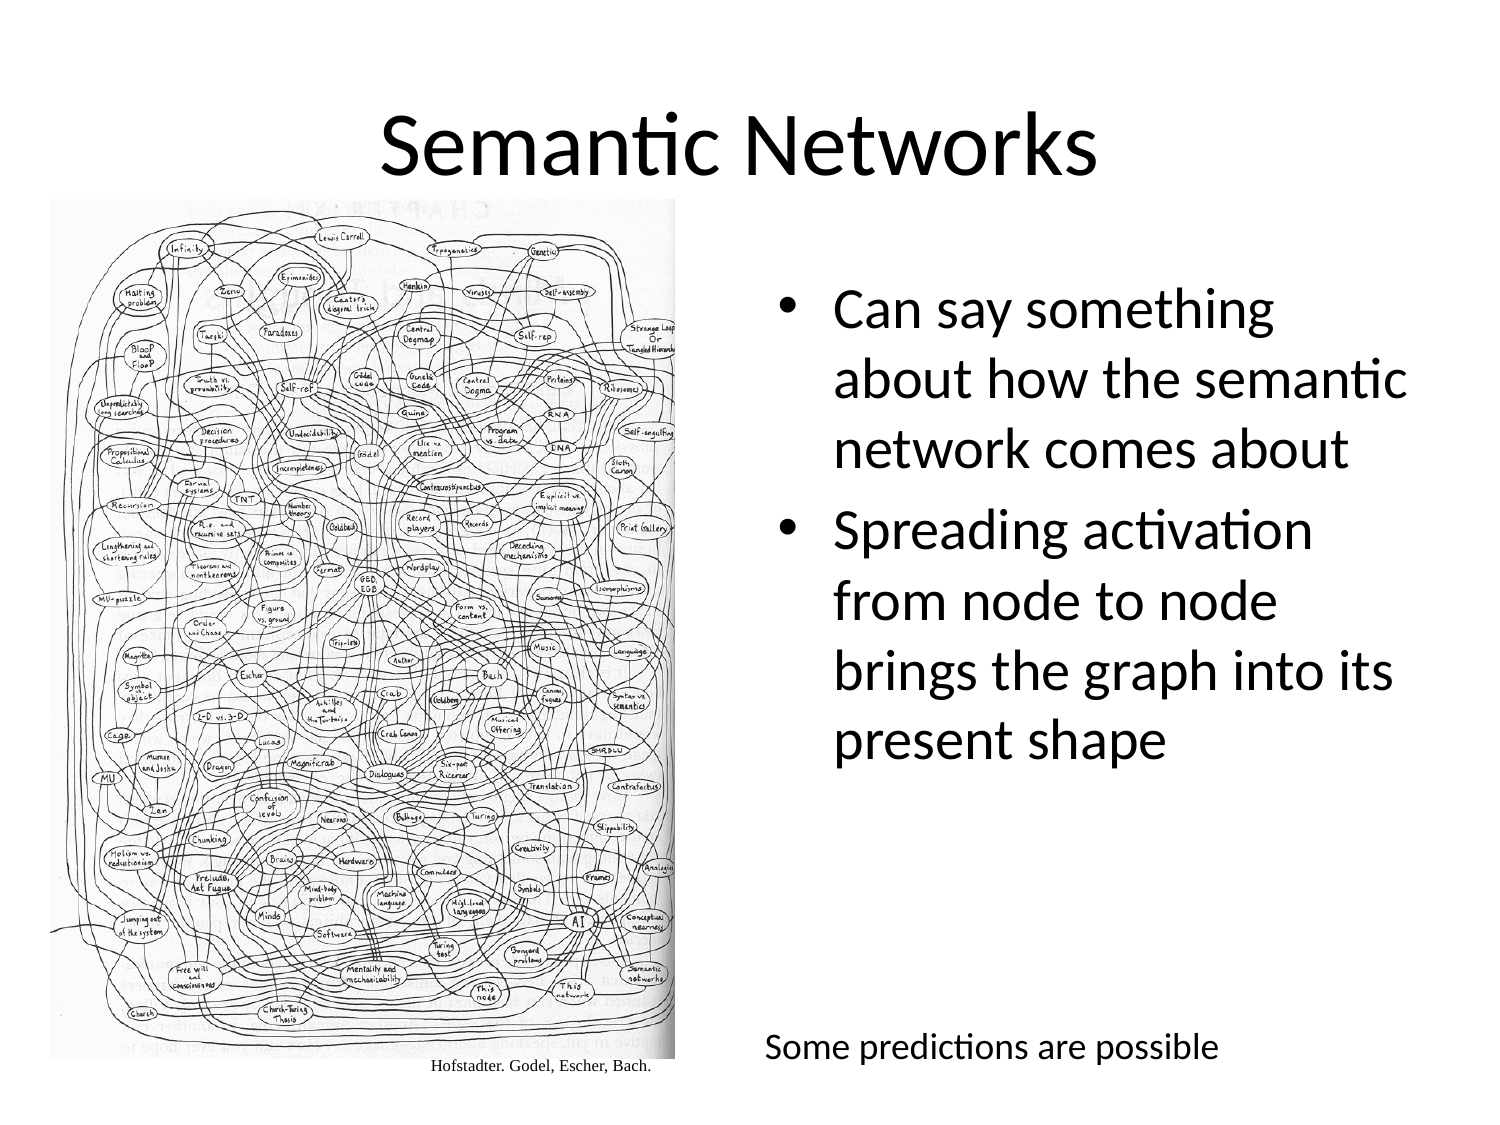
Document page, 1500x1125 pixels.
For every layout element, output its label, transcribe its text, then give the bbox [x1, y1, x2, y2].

text_box Some predictions are possible [749, 1014, 1425, 1075]
list Can say something about how the semantic network comes about Spreading activation from node to node brings the graph into its present shape [762, 262, 1425, 1005]
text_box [49, 199, 676, 1083]
title Semantic Networks [75, 45, 1425, 233]
